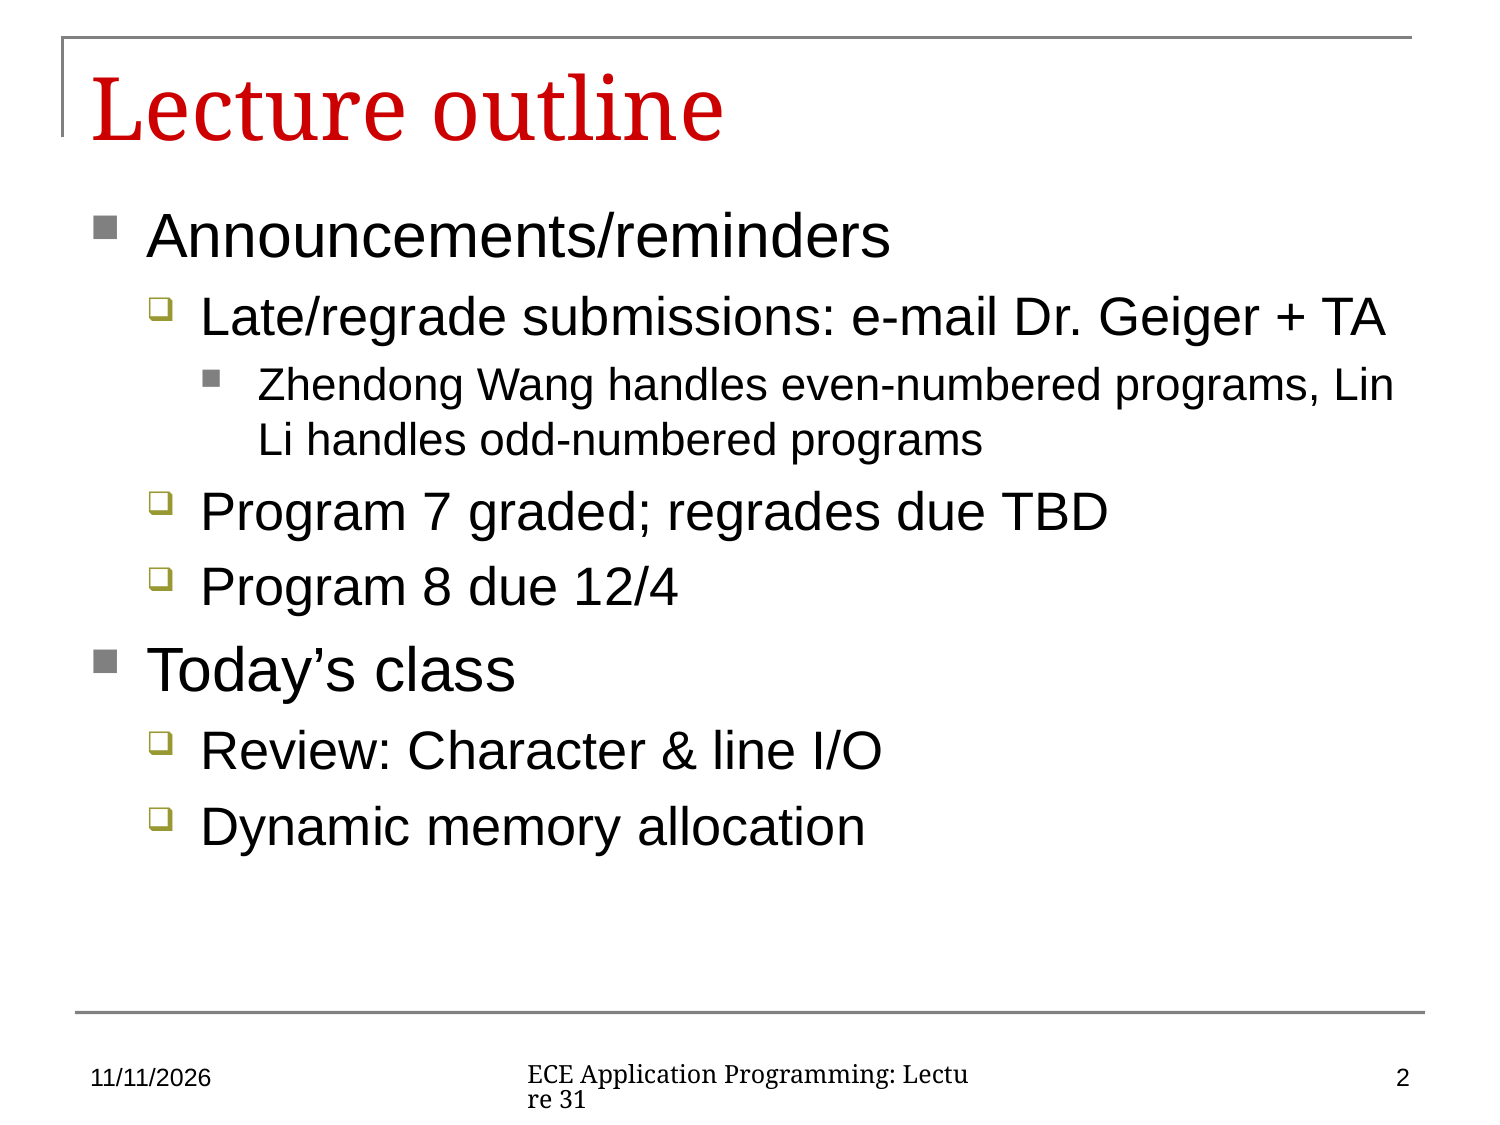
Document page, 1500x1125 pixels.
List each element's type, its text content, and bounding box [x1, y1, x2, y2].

title Lecture outline [75, 45, 1425, 163]
list Announcements/reminders Late/regrade submissions: e-mail Dr. Geiger + TA Zhendong Wang handles even-numbered programs, Lin Li handles odd-numbered programs Program 7 graded; regrades due TBD Program 8 due 12/4 Today’s class Review: Character & line I/O Dynamic memory allocation [75, 187, 1425, 1006]
slide_number 2 [1074, 1023, 1426, 1100]
footer ECE Application Programming: Lecture 31 [512, 1024, 988, 1101]
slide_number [74, 1023, 426, 1100]
